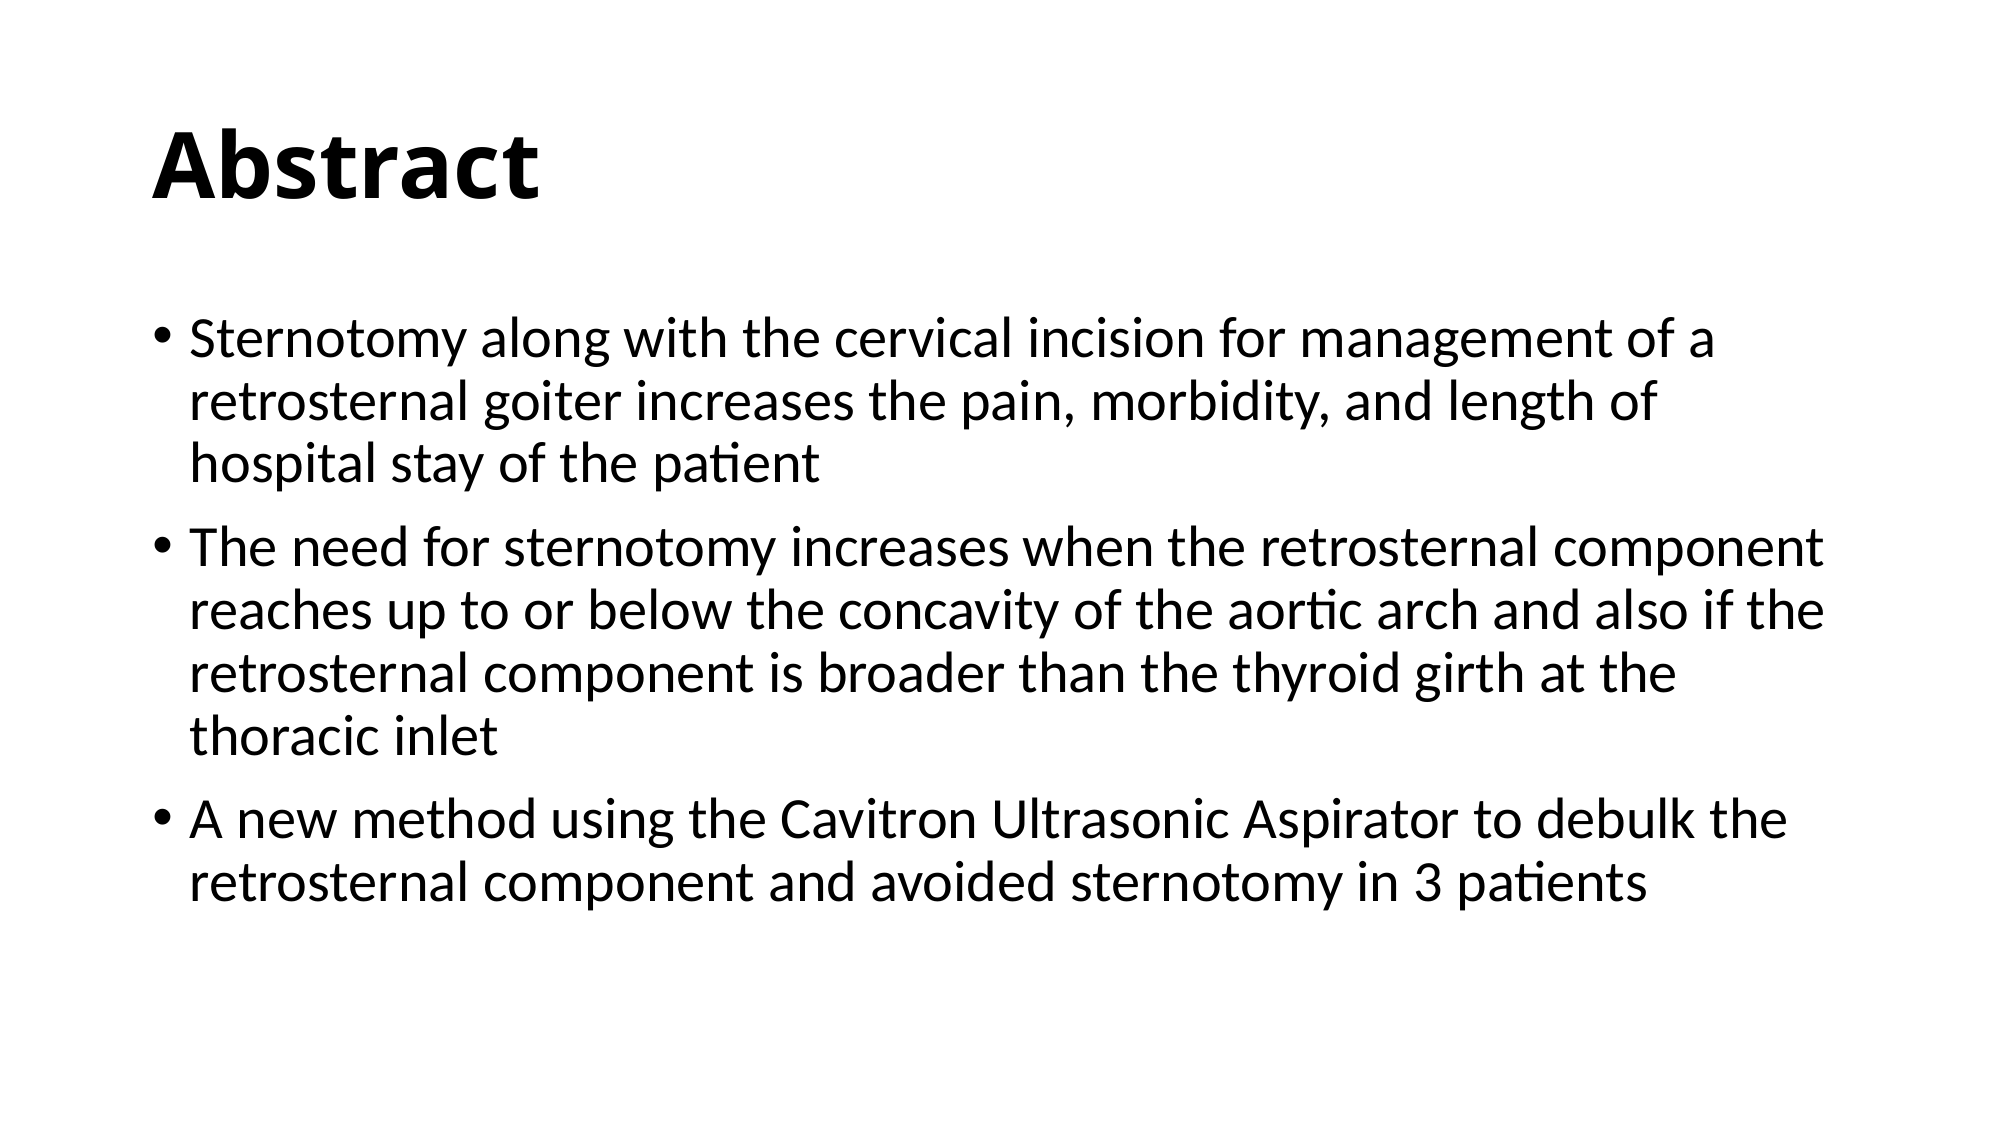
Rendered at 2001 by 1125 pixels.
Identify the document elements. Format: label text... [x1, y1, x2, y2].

title Abstract [137, 59, 1863, 278]
list Sternotomy along with the cervical incision for management of a retrosternal goiter increases the pain, morbidity, and length of hospital stay of the patient The need for sternotomy increases when the retrosternal component reaches up to or below the concavity of the aortic arch and also if the retrosternal component is broader than the thyroid girth at the thoracic inlet A new method using the Cavitron Ultrasonic Aspirator to debulk the retrosternal component and avoided sternotomy in 3 patients [137, 299, 1863, 1014]
